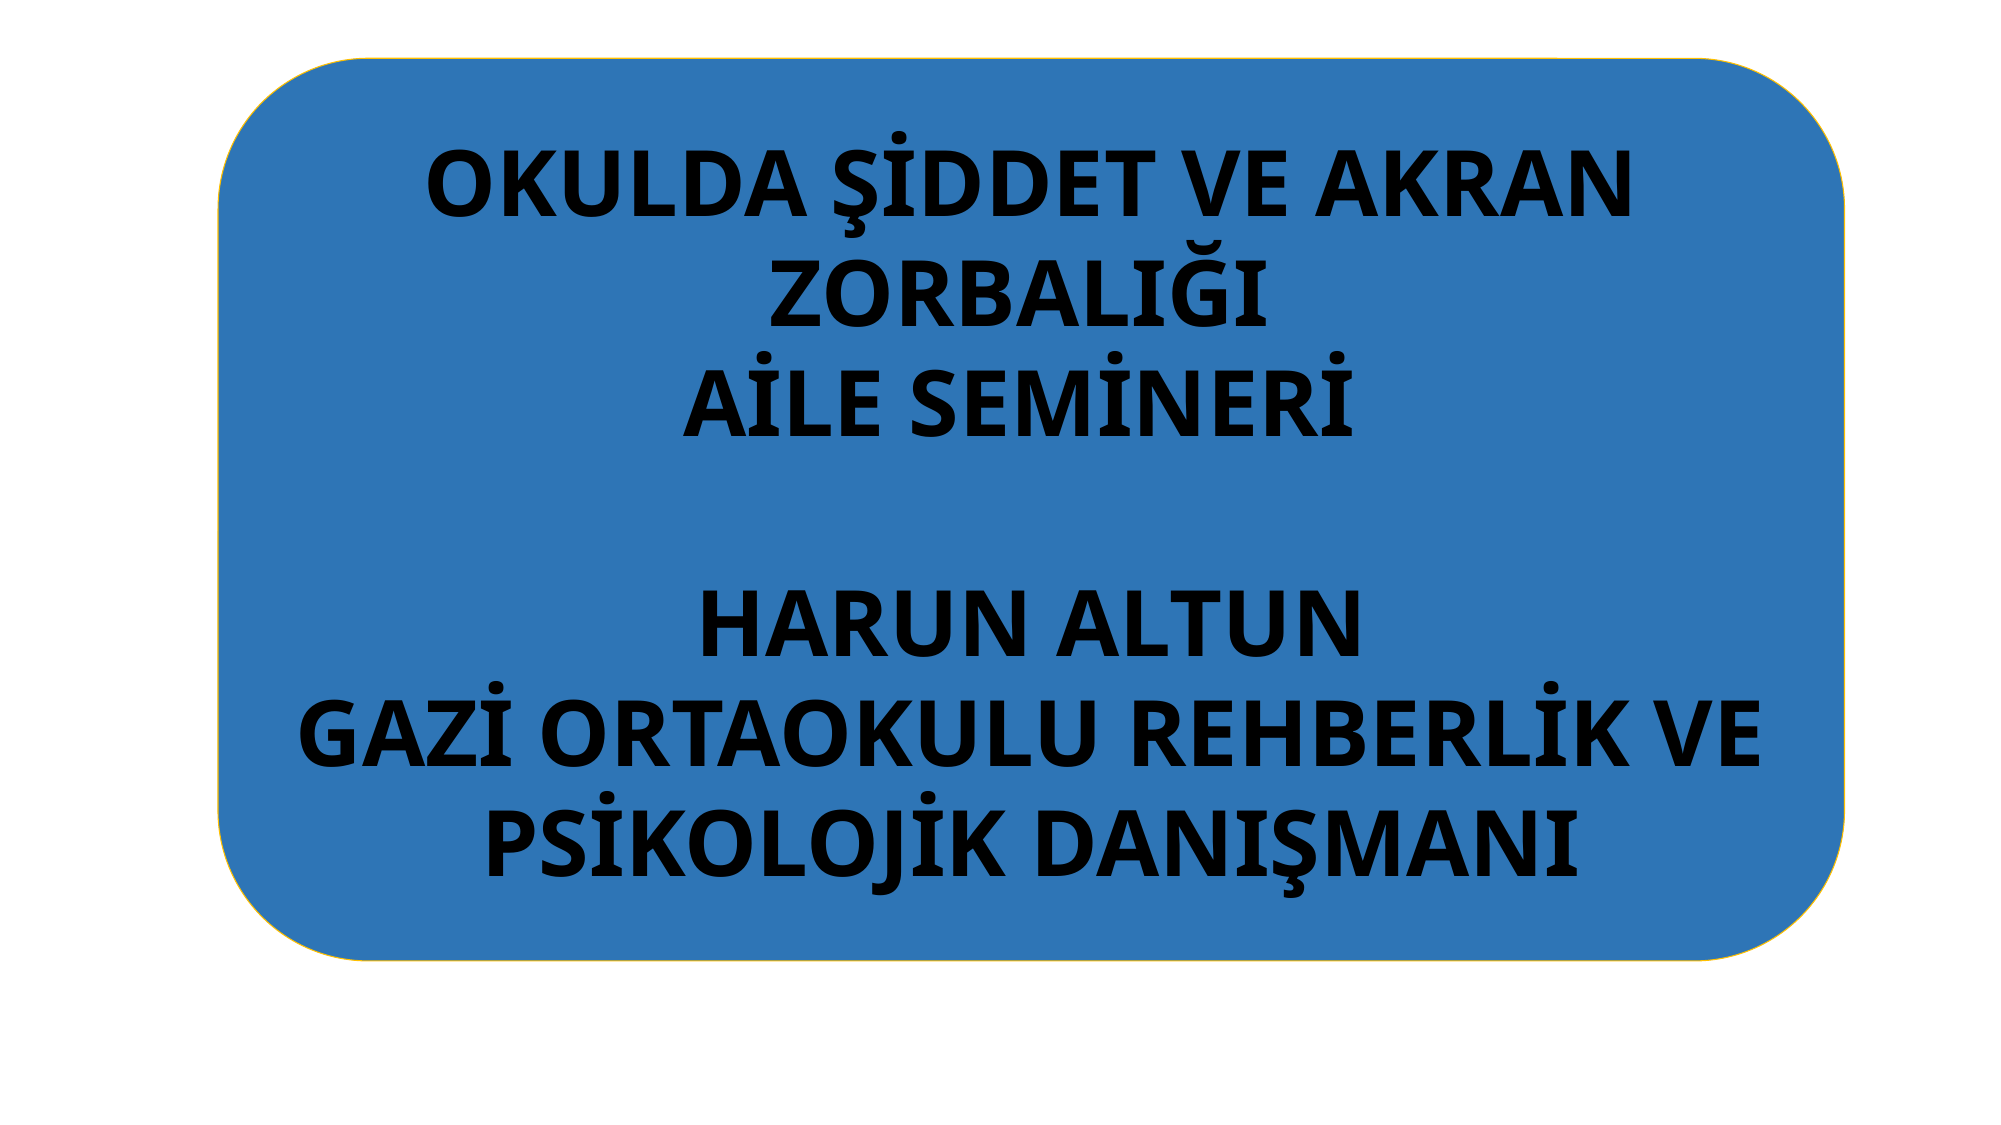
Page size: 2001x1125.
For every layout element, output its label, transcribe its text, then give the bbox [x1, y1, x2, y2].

text_box OKULDA ŞİDDET VE AKRAN ZORBALIĞI AİLE SEMİNERİ HARUN ALTUN GAZİ ORTAOKULU REHBERLİK VE PSİKOLOJİK DANIŞMANI [217, 57, 1846, 962]
